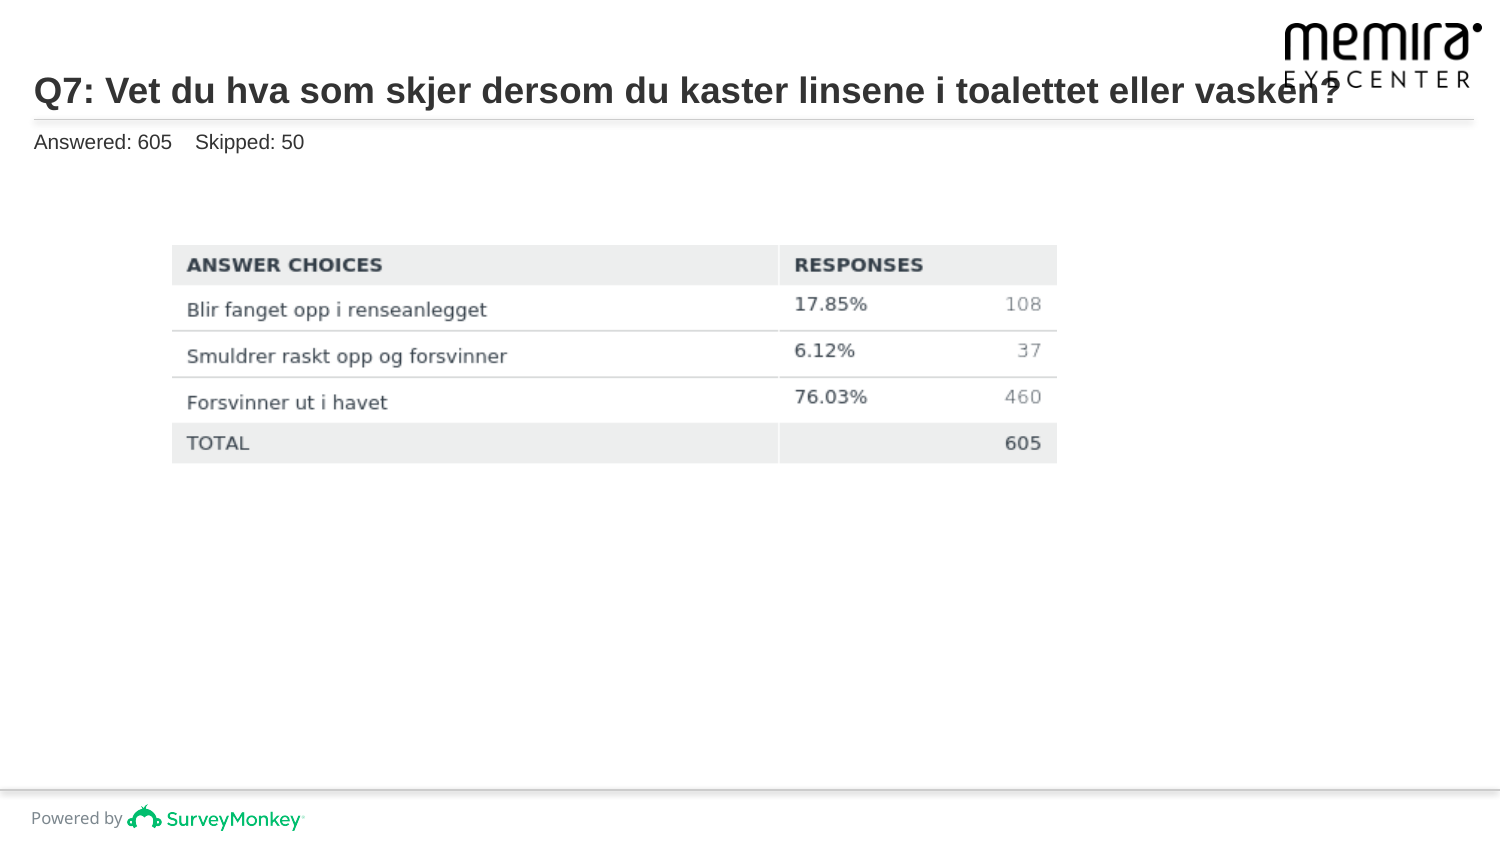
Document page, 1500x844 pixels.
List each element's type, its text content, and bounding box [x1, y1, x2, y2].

picture [171, 245, 1057, 465]
title Q7: Vet du hva som skjer dersom du kaster linsene i toalettet eller vasken? [18, 54, 1369, 119]
picture [116, 793, 316, 842]
list Answered: 605 Skipped: 50 [18, 120, 894, 162]
picture [1284, 23, 1482, 89]
